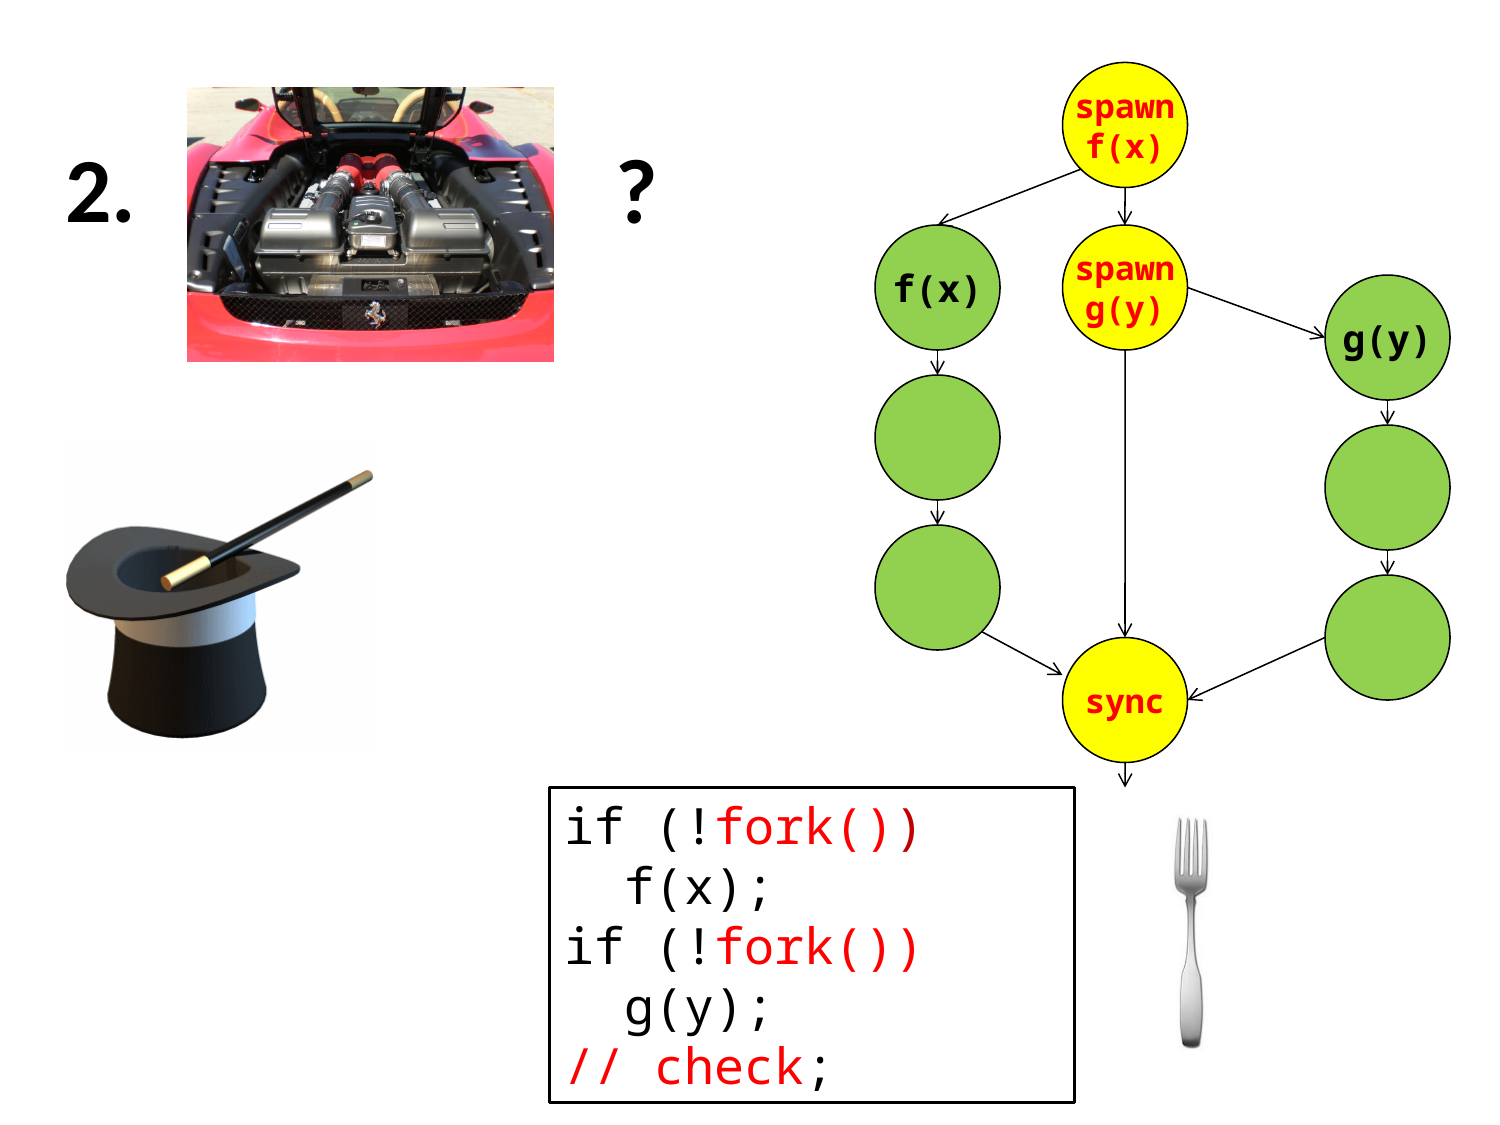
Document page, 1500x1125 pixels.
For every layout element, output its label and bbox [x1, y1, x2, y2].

text_box [875, 525, 1001, 651]
picture [1049, 793, 1332, 1076]
text_box [1000, 612, 1044, 694]
text_box [50, 123, 152, 249]
text_box [1062, 62, 1188, 188]
text_box [1062, 575, 1451, 763]
picture [187, 87, 554, 363]
picture [62, 437, 377, 752]
text_box [1325, 425, 1451, 551]
text_box [875, 375, 1001, 501]
text_box [549, 787, 1075, 1103]
text_box [1062, 224, 1451, 401]
text_box [600, 124, 673, 250]
text_box [875, 125, 1038, 351]
